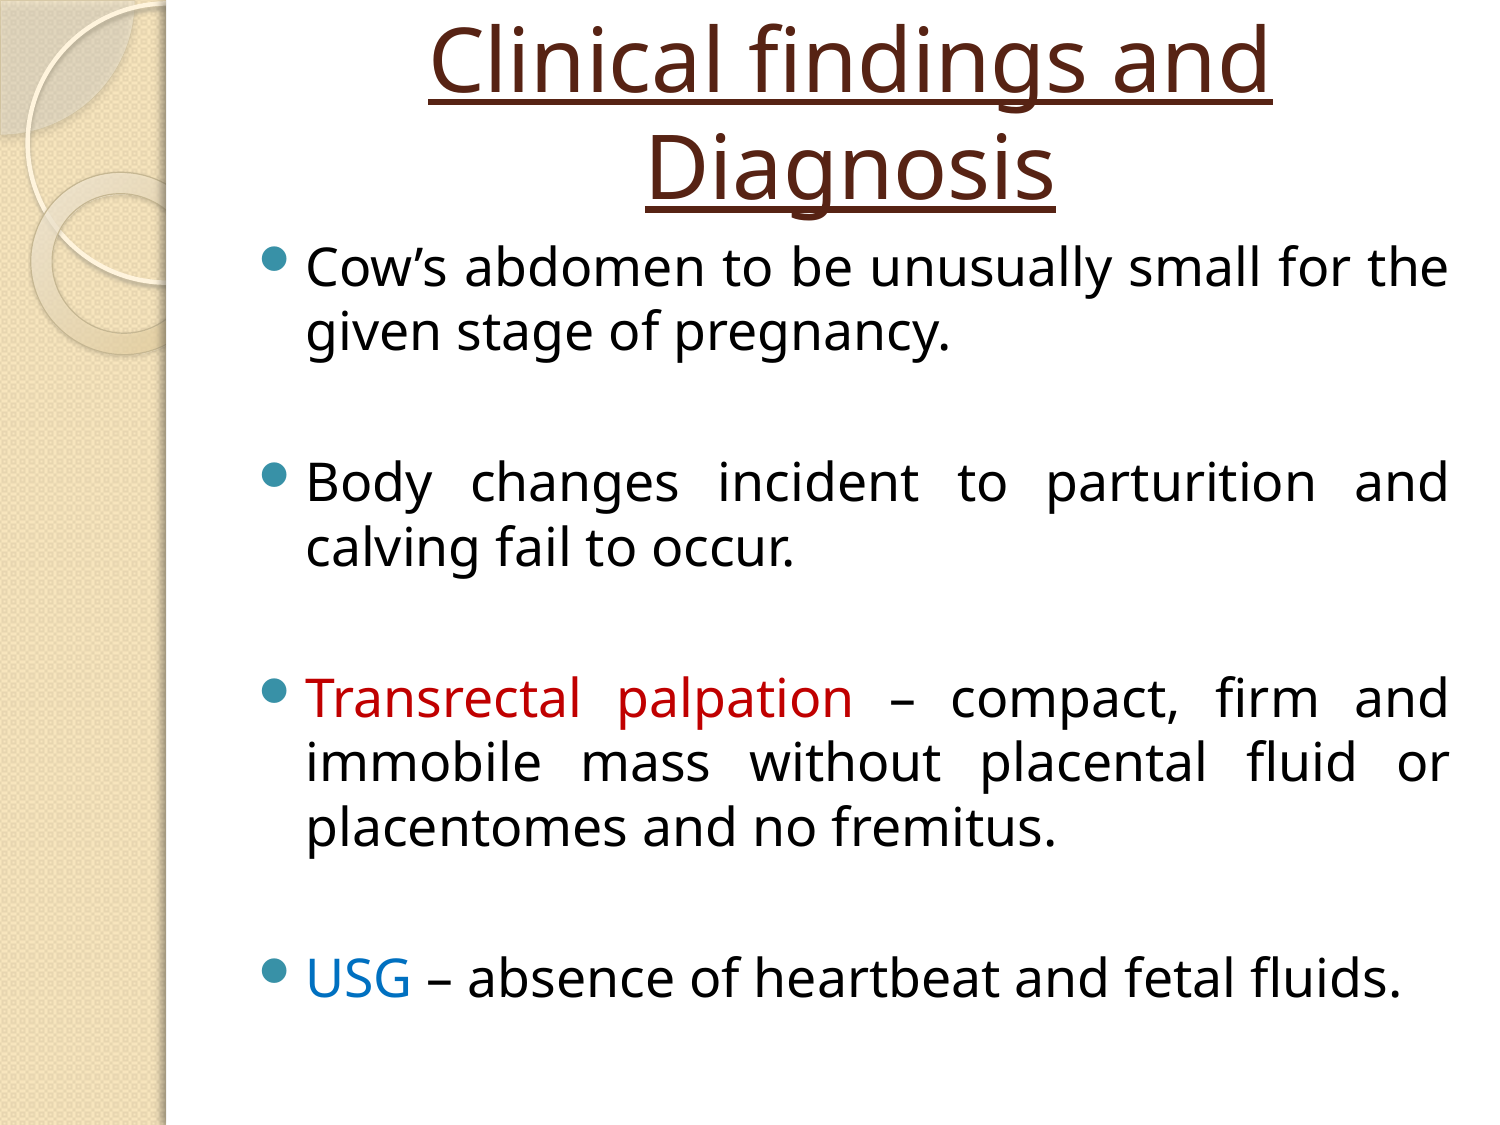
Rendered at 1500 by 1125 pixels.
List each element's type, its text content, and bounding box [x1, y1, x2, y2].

title Clinical findings and Diagnosis [235, 45, 1466, 175]
list Cow’s abdomen to be unusually small for the given stage of pregnancy. Body changes incident to parturition and calving fail to occur. Transrectal palpation – compact, firm and immobile mass without placental fluid or placentomes and no fremitus. USG – absence of heartbeat and fetal fluids. [235, 224, 1466, 1025]
